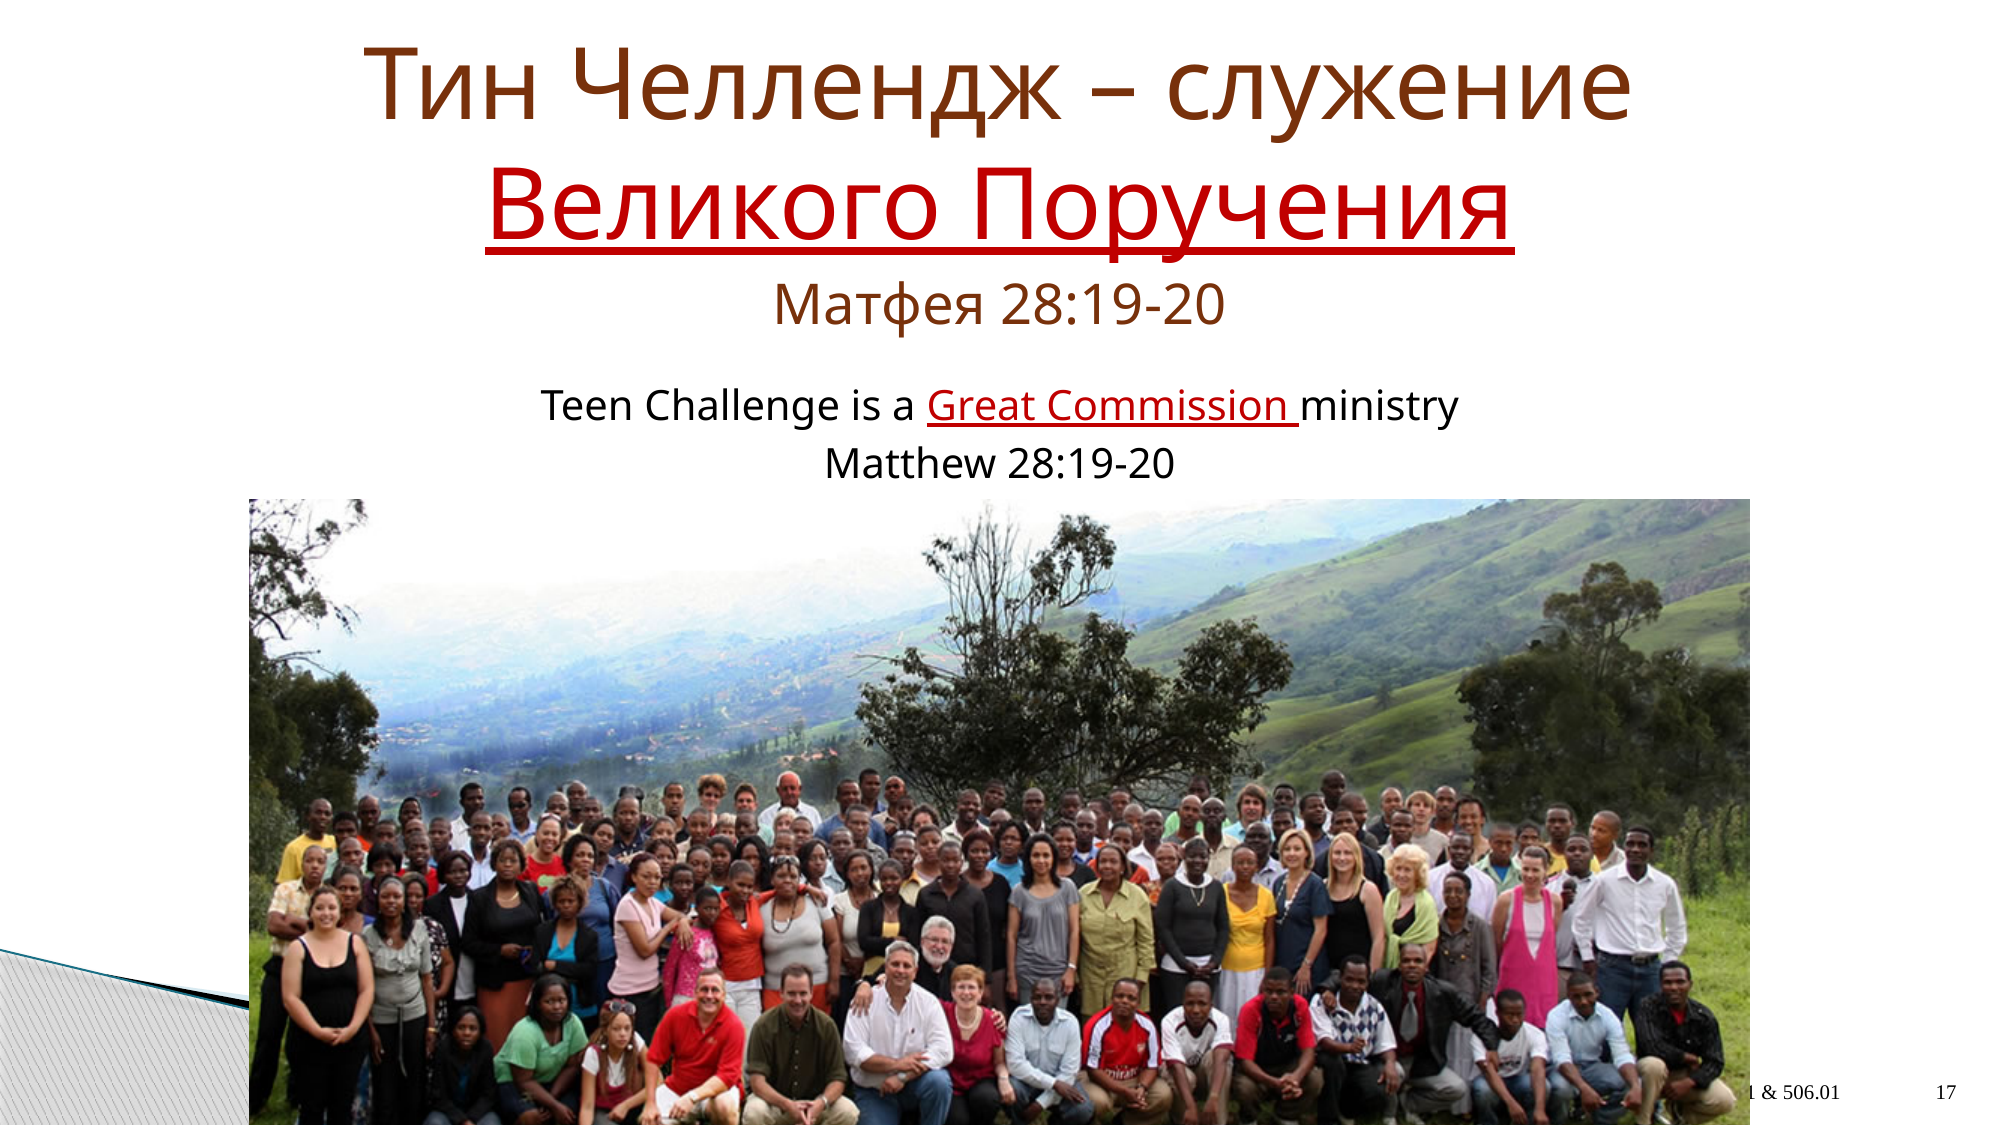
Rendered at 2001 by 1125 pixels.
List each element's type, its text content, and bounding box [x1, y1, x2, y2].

picture [249, 499, 1751, 1125]
slide_number 17 [1891, 1051, 1972, 1112]
slide_number 03-2020 T505.11 & 506.01 [1756, 1051, 1891, 1112]
list Тин Челлендж – служение Великого Поручения Матфея 28:19-20 Teen Challenge is a Great Commission ministry Matthew 28:19-20 [324, 12, 1675, 499]
